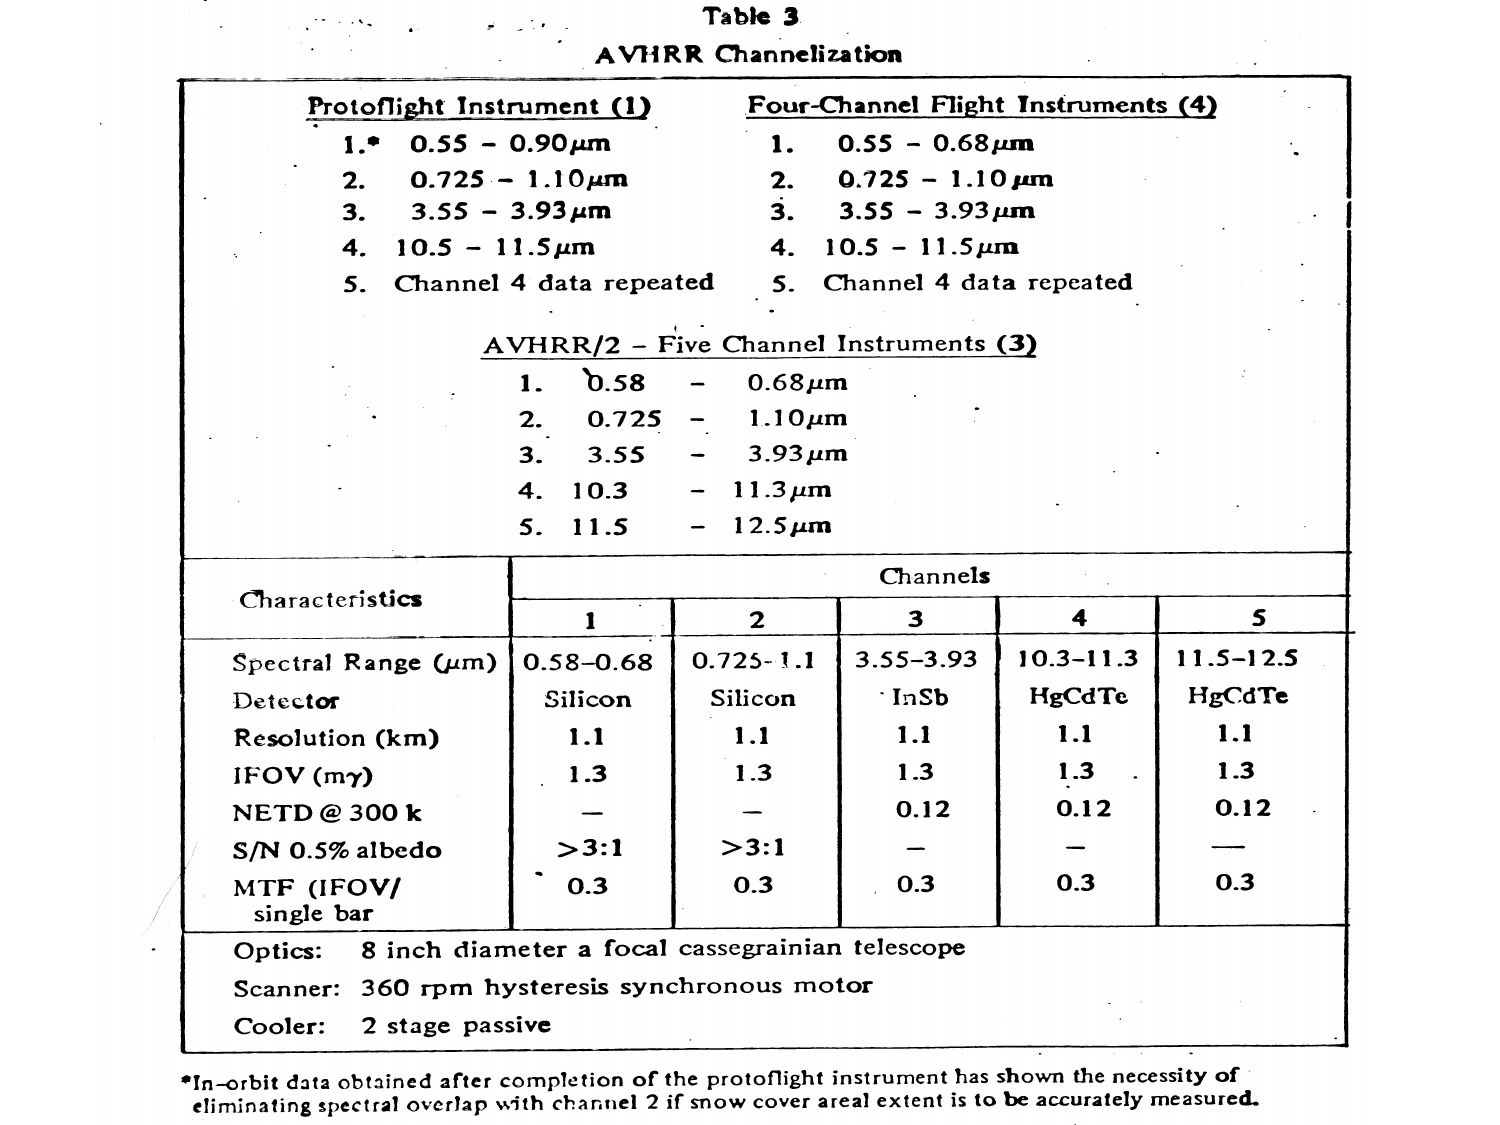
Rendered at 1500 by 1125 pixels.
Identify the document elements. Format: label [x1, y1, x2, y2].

picture [99, 0, 1363, 1125]
